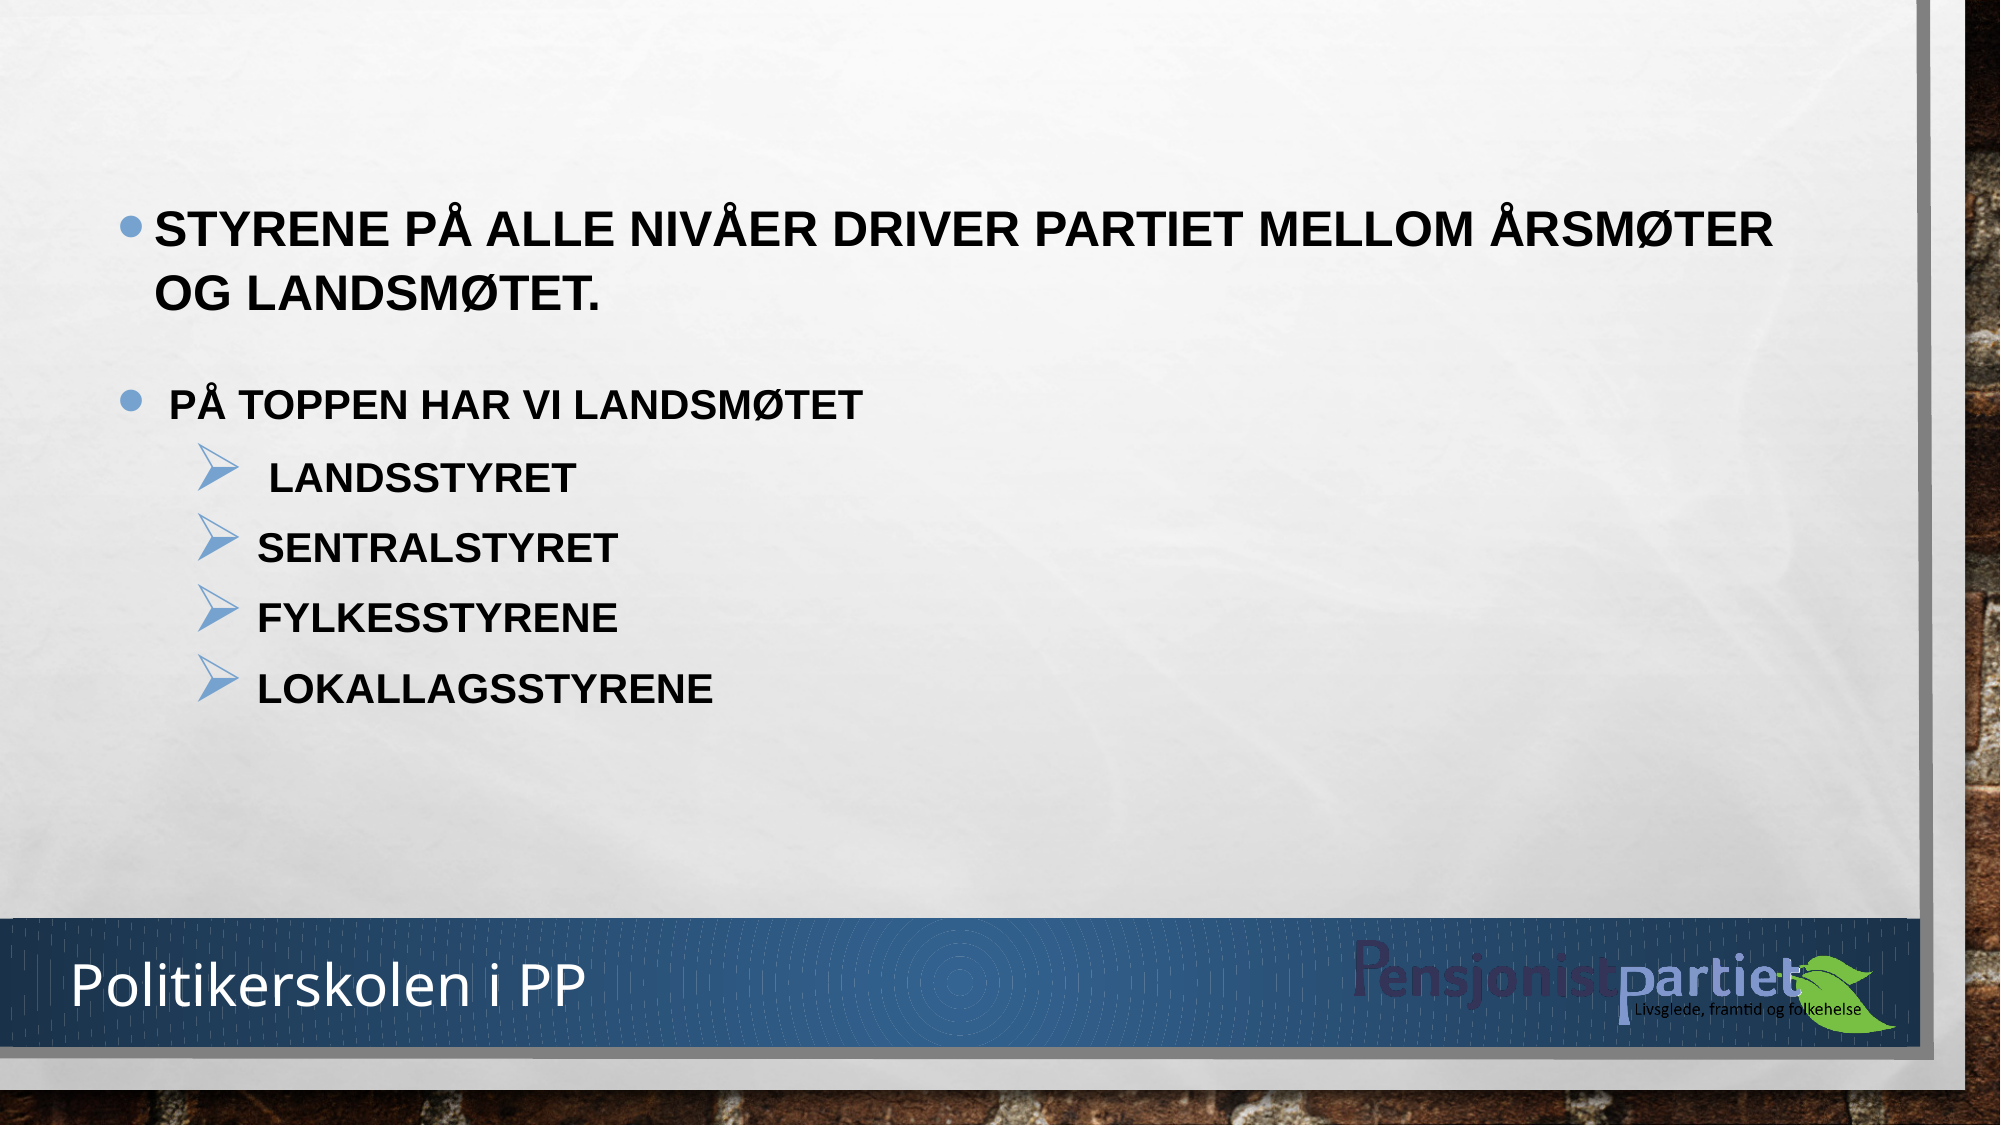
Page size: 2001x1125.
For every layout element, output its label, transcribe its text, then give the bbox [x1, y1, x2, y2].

picture [1354, 940, 1930, 1047]
text_box Politikerskolen i PP [55, 940, 729, 1026]
list Styrene på alle nivåer driver partiet mellom årsmøter og Landsmøtet. På toppen har vi Landsmøtet Landsstyret Sentralstyret Fylkesstyrene Lokallagsstyrene [102, 184, 1827, 787]
picture [0, 0, 2000, 1125]
